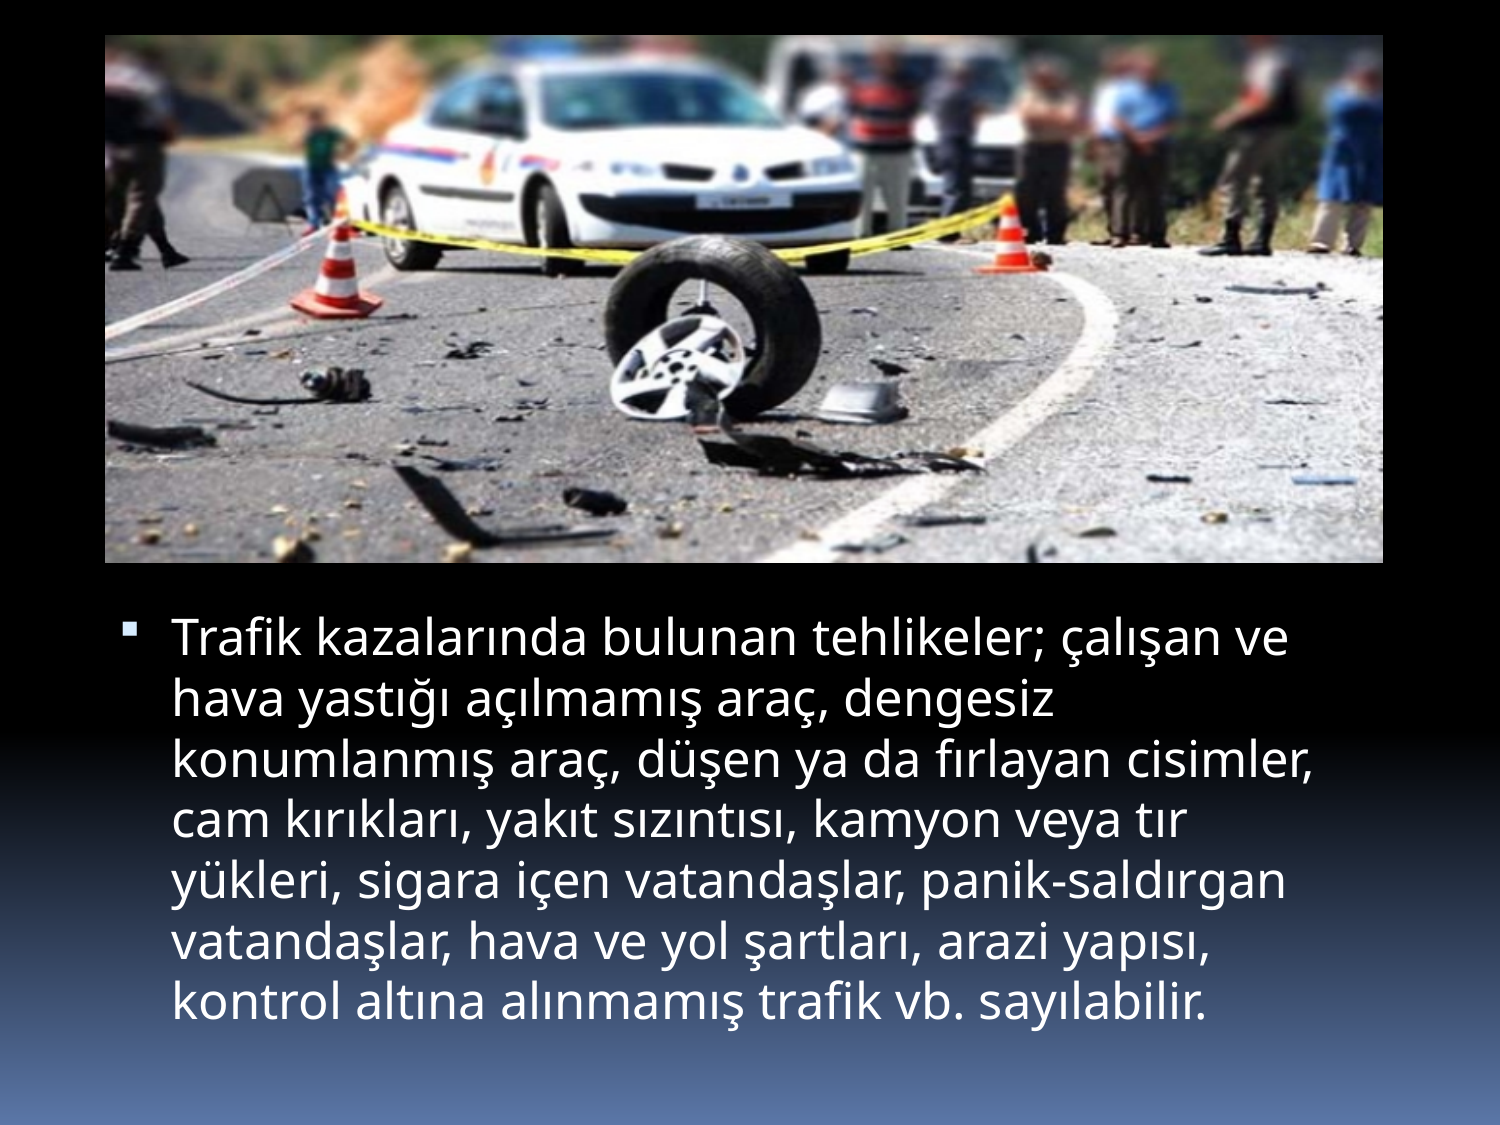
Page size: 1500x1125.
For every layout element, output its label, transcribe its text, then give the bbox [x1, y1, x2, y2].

list Trafik kazalarında bulunan tehlikeler; çalışan ve hava yastığı açılmamış araç, dengesiz konumlanmış araç, düşen ya da fırlayan cisimler, cam kırıkları, yakıt sızıntısı, kamyon veya tır yükleri, sigara içen vatandaşlar, panik-saldırgan vatandaşlar, hava ve yol şartları, arazi yapısı, kontrol altına alınmamış trafik vb. sayılabilir. [93, 597, 1336, 1090]
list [104, 34, 1384, 563]
